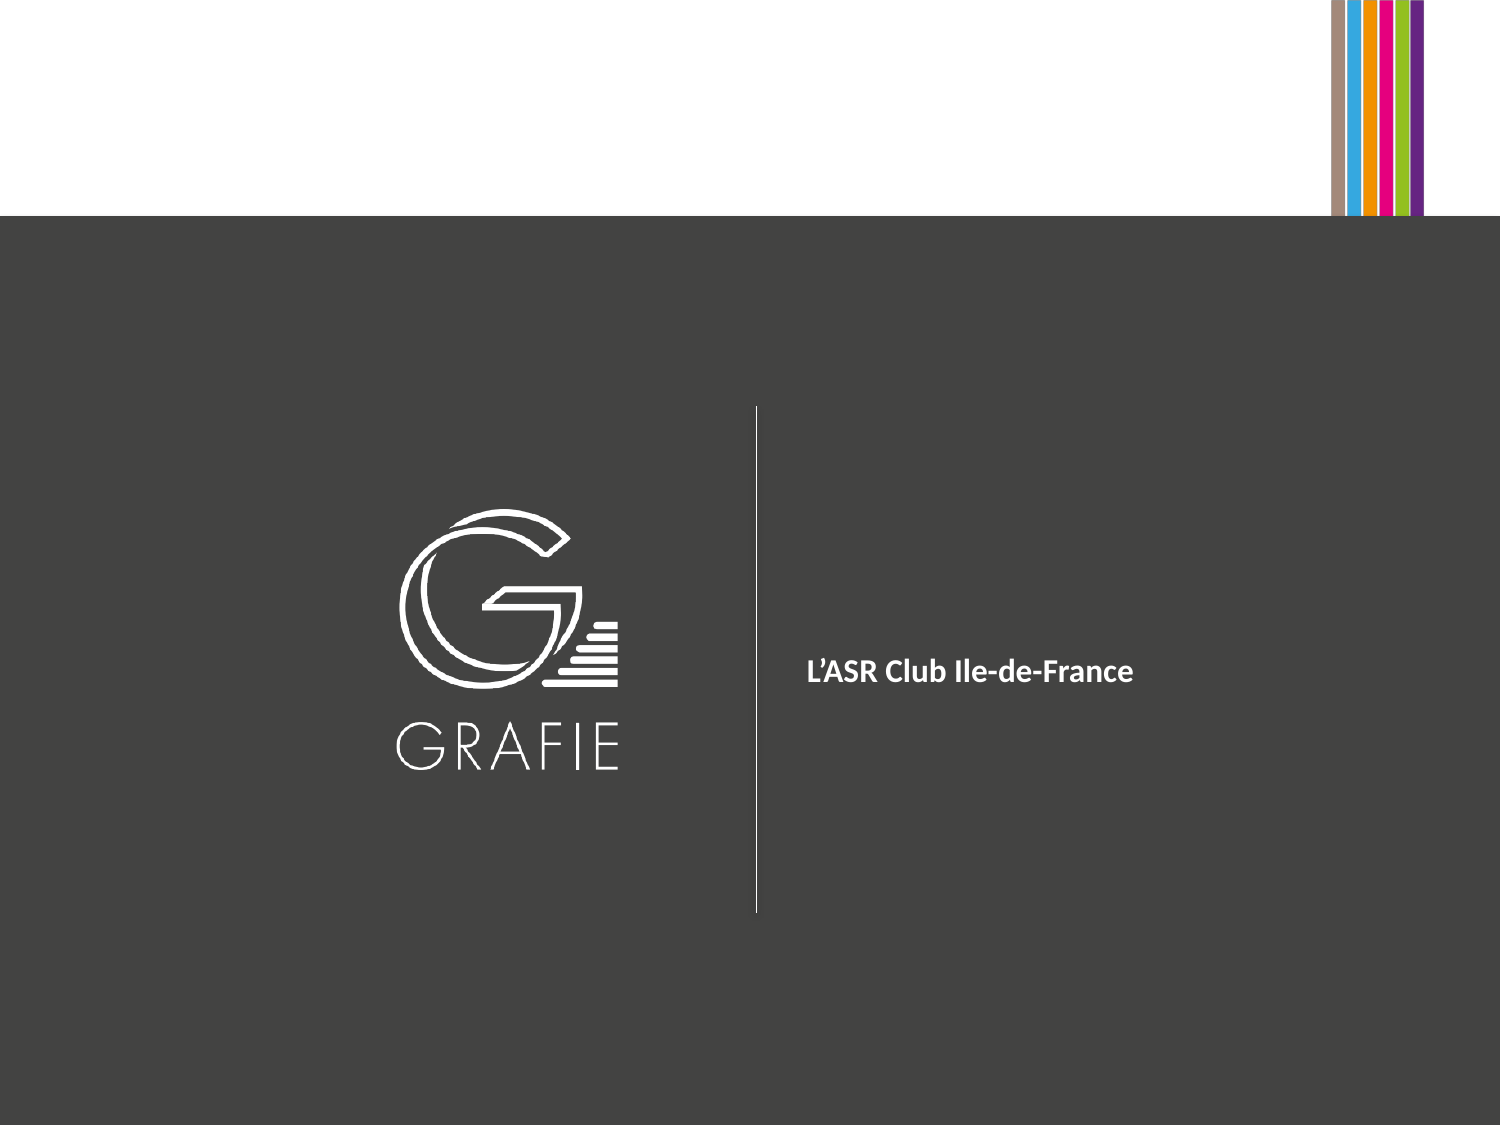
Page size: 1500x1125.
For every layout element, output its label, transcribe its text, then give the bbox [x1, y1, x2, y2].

list L’ASR Club Ile-de-France [792, 509, 1420, 829]
